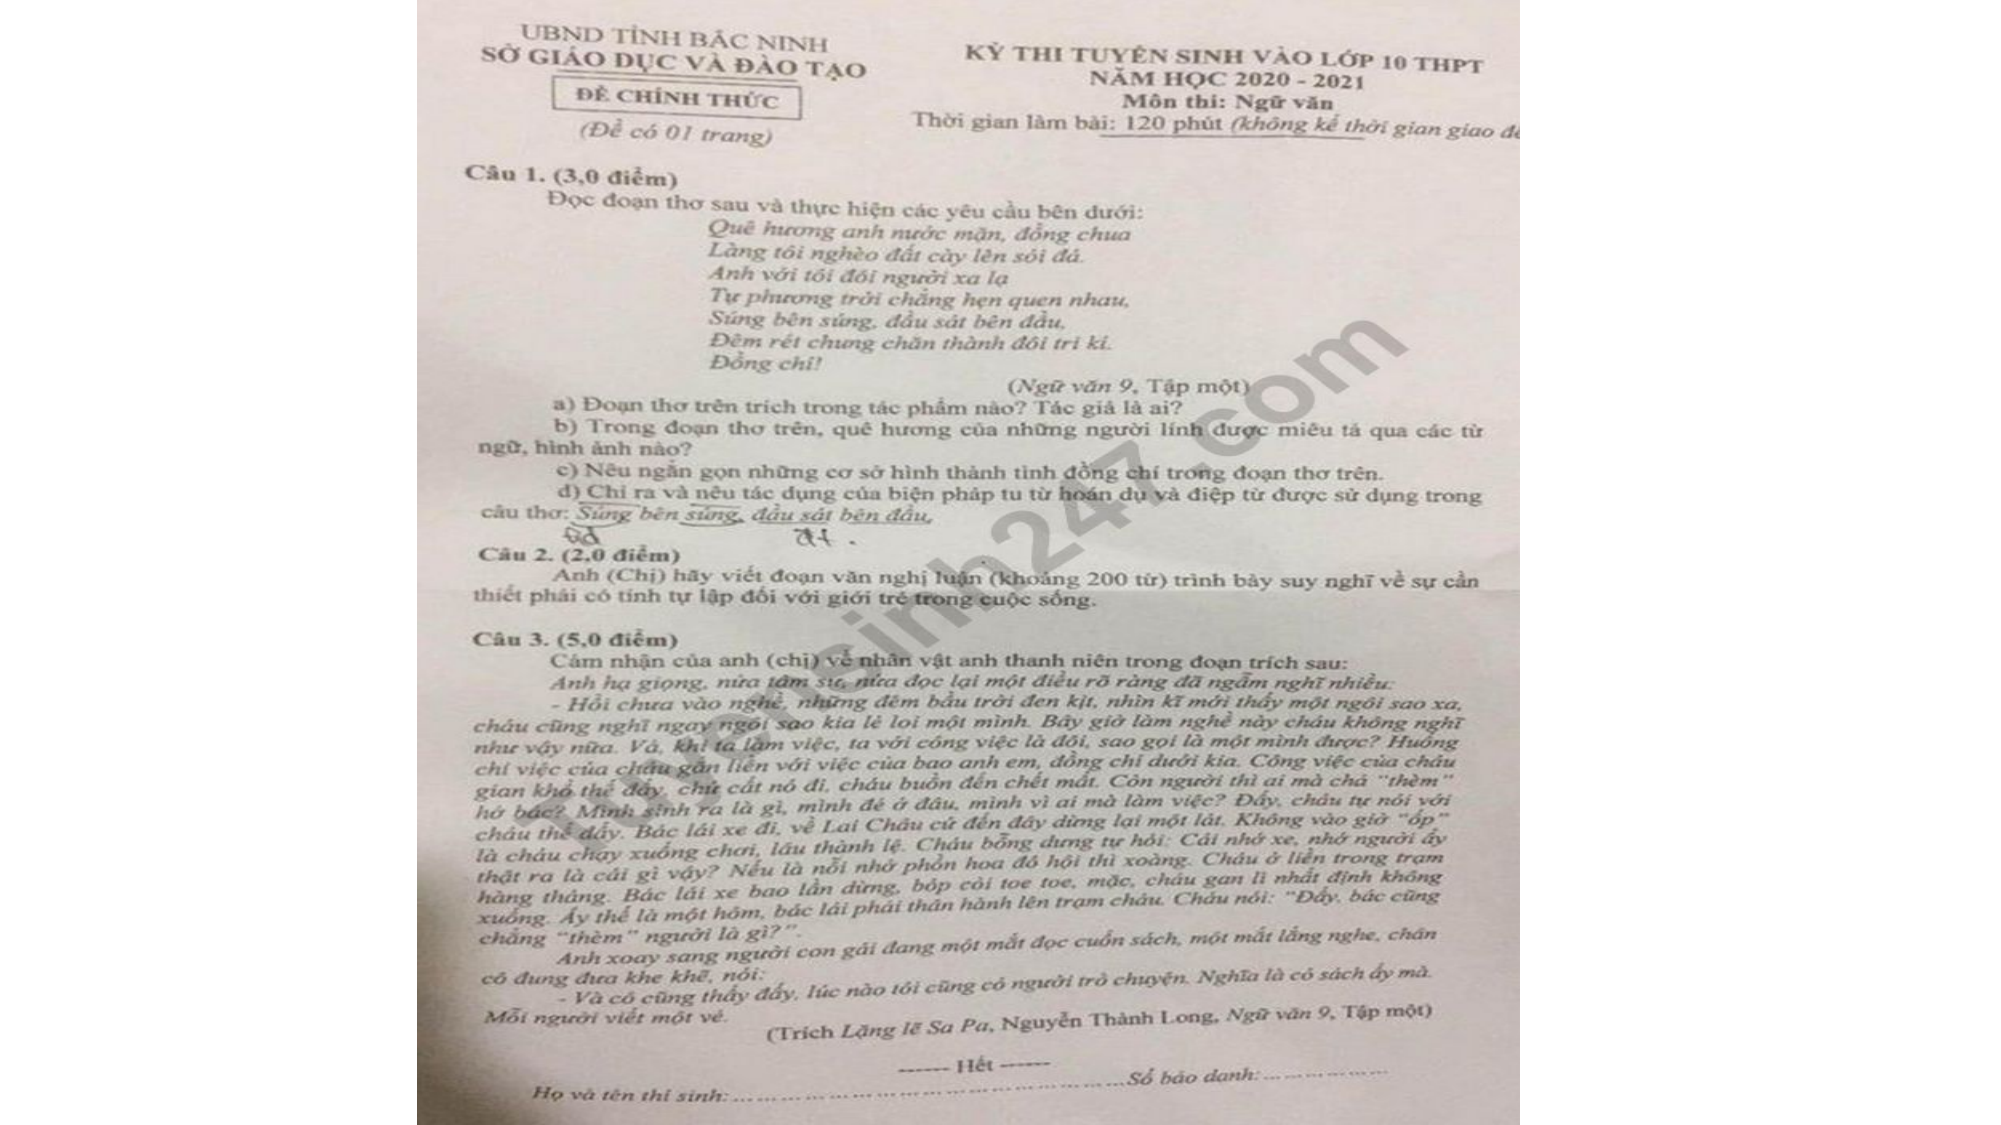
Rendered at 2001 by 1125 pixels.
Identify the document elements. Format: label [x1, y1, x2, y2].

picture [417, 0, 1520, 1125]
